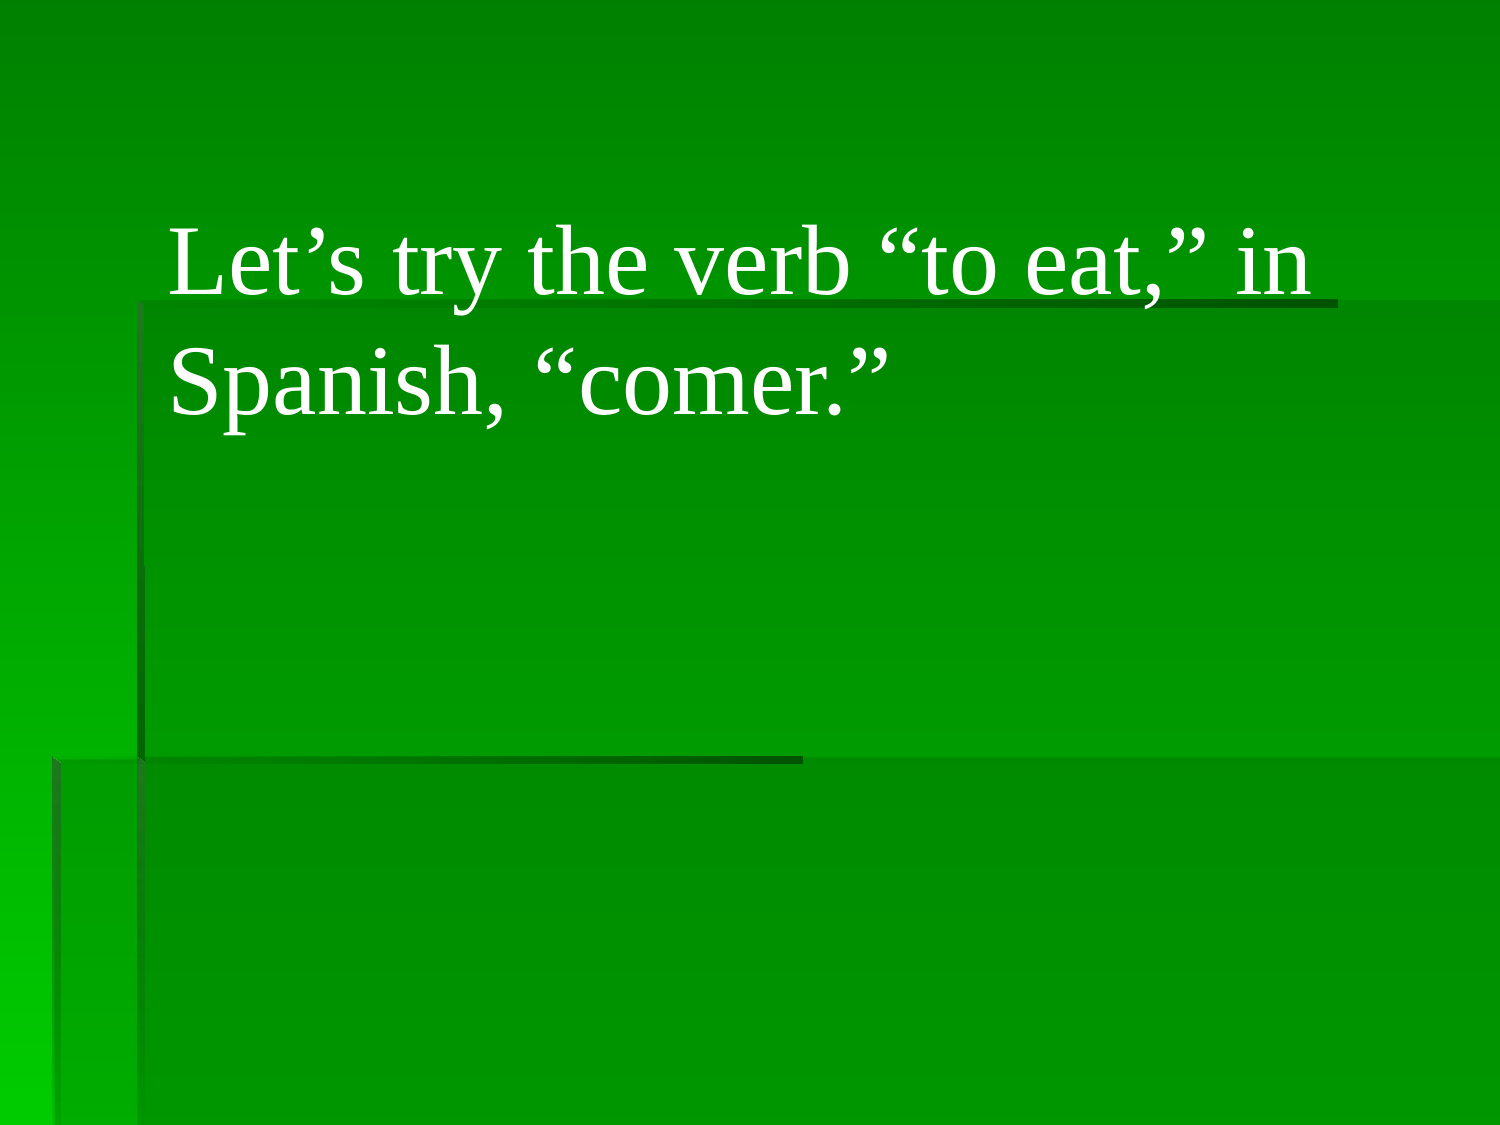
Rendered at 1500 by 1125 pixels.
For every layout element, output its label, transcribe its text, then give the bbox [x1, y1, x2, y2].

text_box Let’s try the verb “to eat,” in Spanish, “comer.” [152, 187, 1330, 503]
